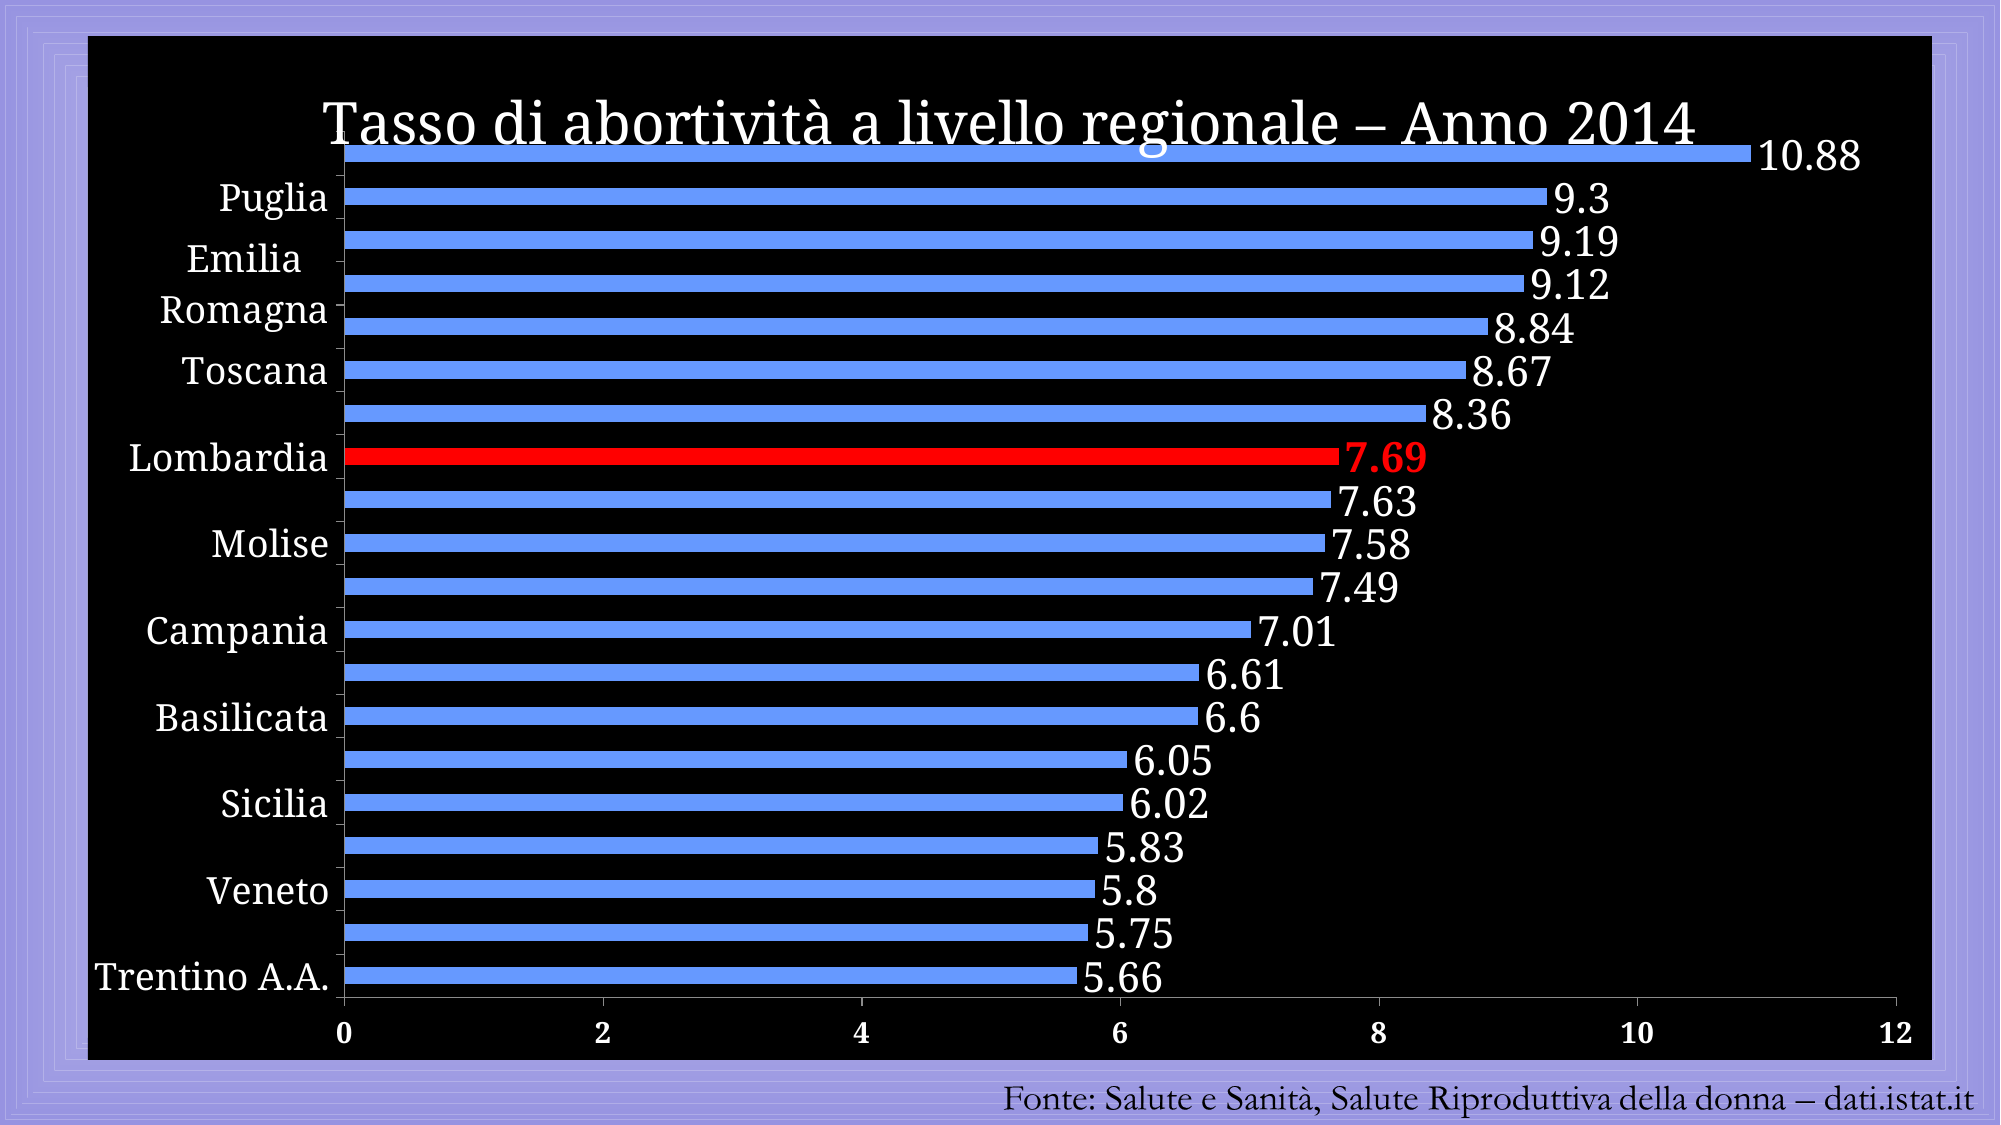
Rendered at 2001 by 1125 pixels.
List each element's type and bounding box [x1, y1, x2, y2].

chart [87, 35, 1932, 1060]
picture [979, 1064, 1999, 1125]
